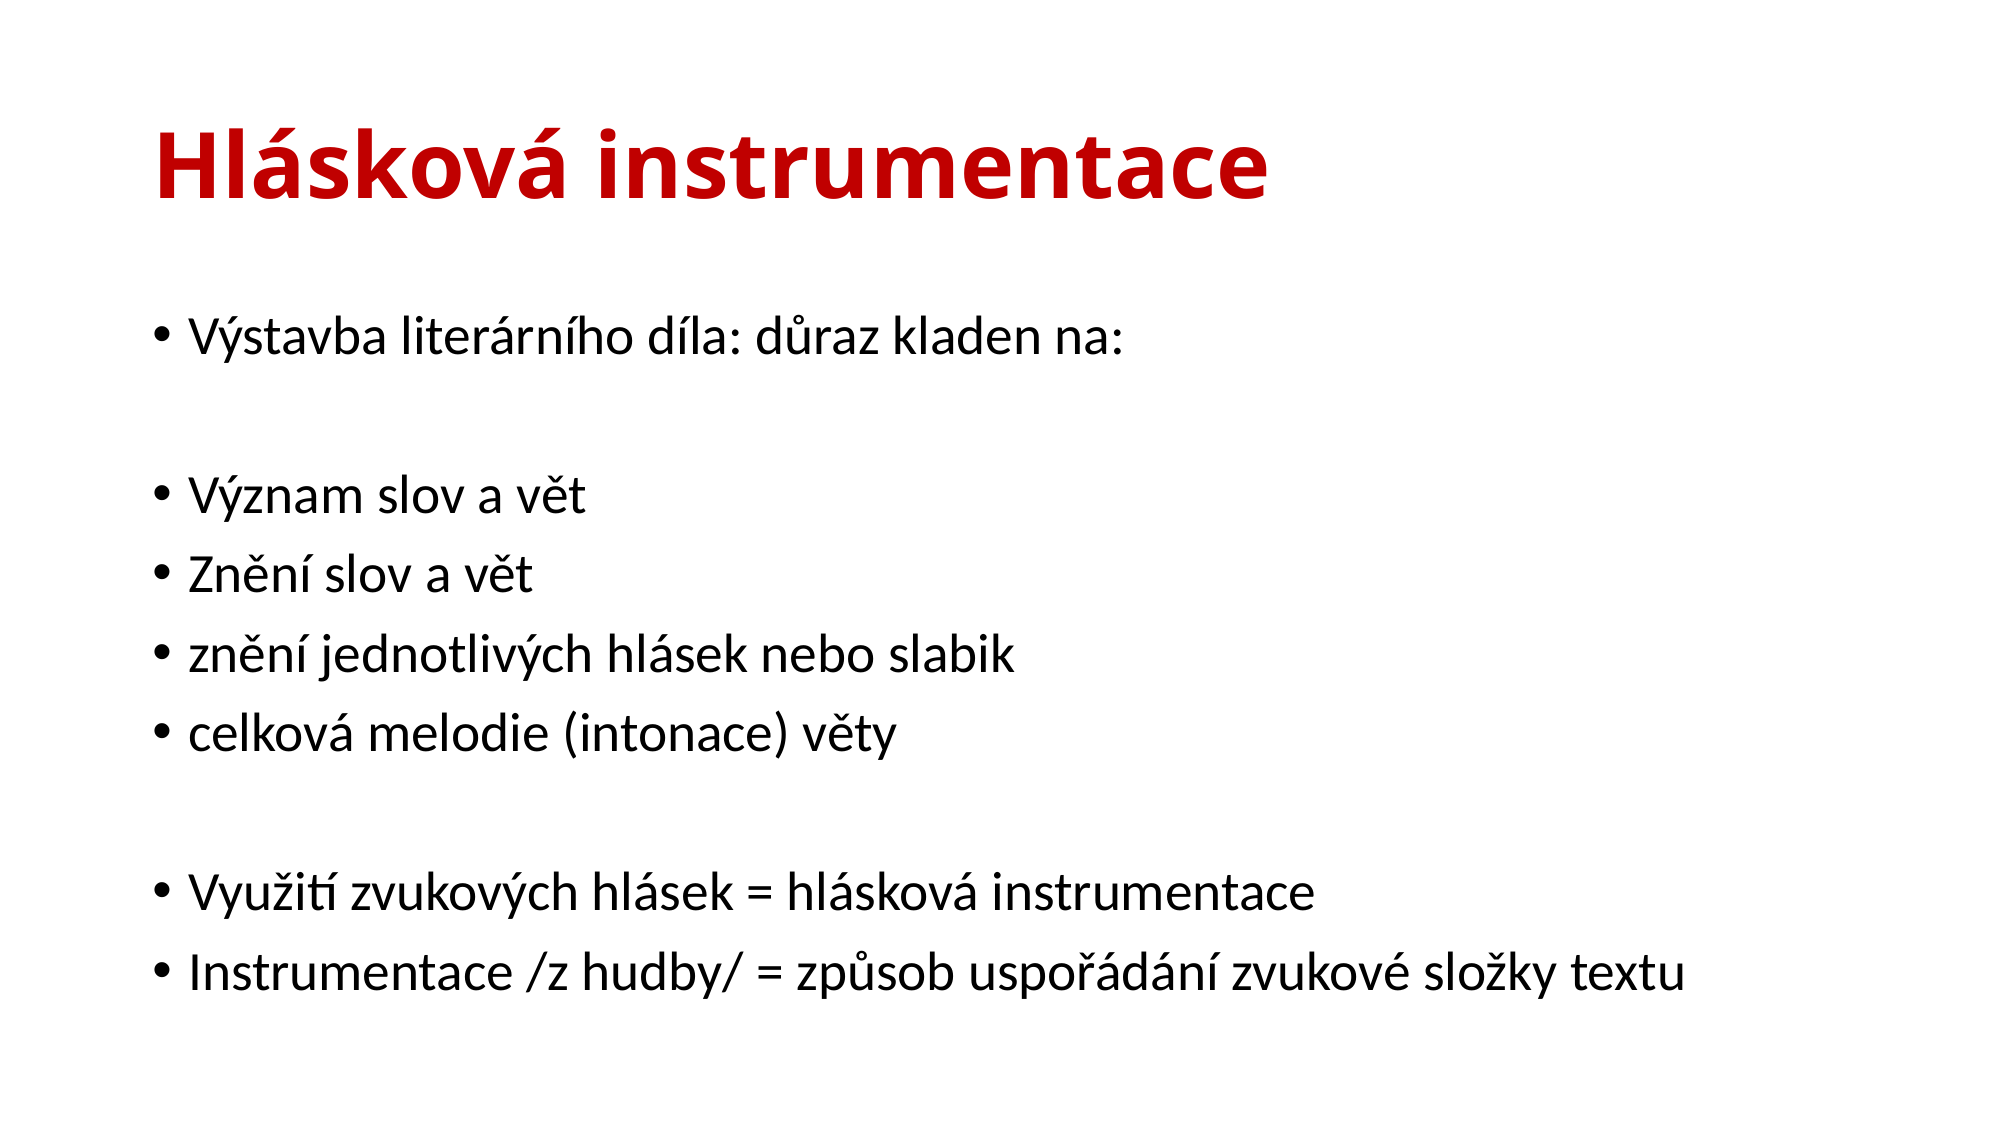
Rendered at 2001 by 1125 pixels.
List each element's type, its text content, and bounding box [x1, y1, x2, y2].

list Výstavba literárního díla: důraz kladen na: Význam slov a vět Znění slov a vět znění jednotlivých hlásek nebo slabik celková melodie (intonace) věty Využití zvukových hlásek = hlásková instrumentace Instrumentace /z hudby/ = způsob uspořádání zvukové složky textu [137, 299, 1863, 1014]
title Hlásková instrumentace [137, 59, 1863, 278]
